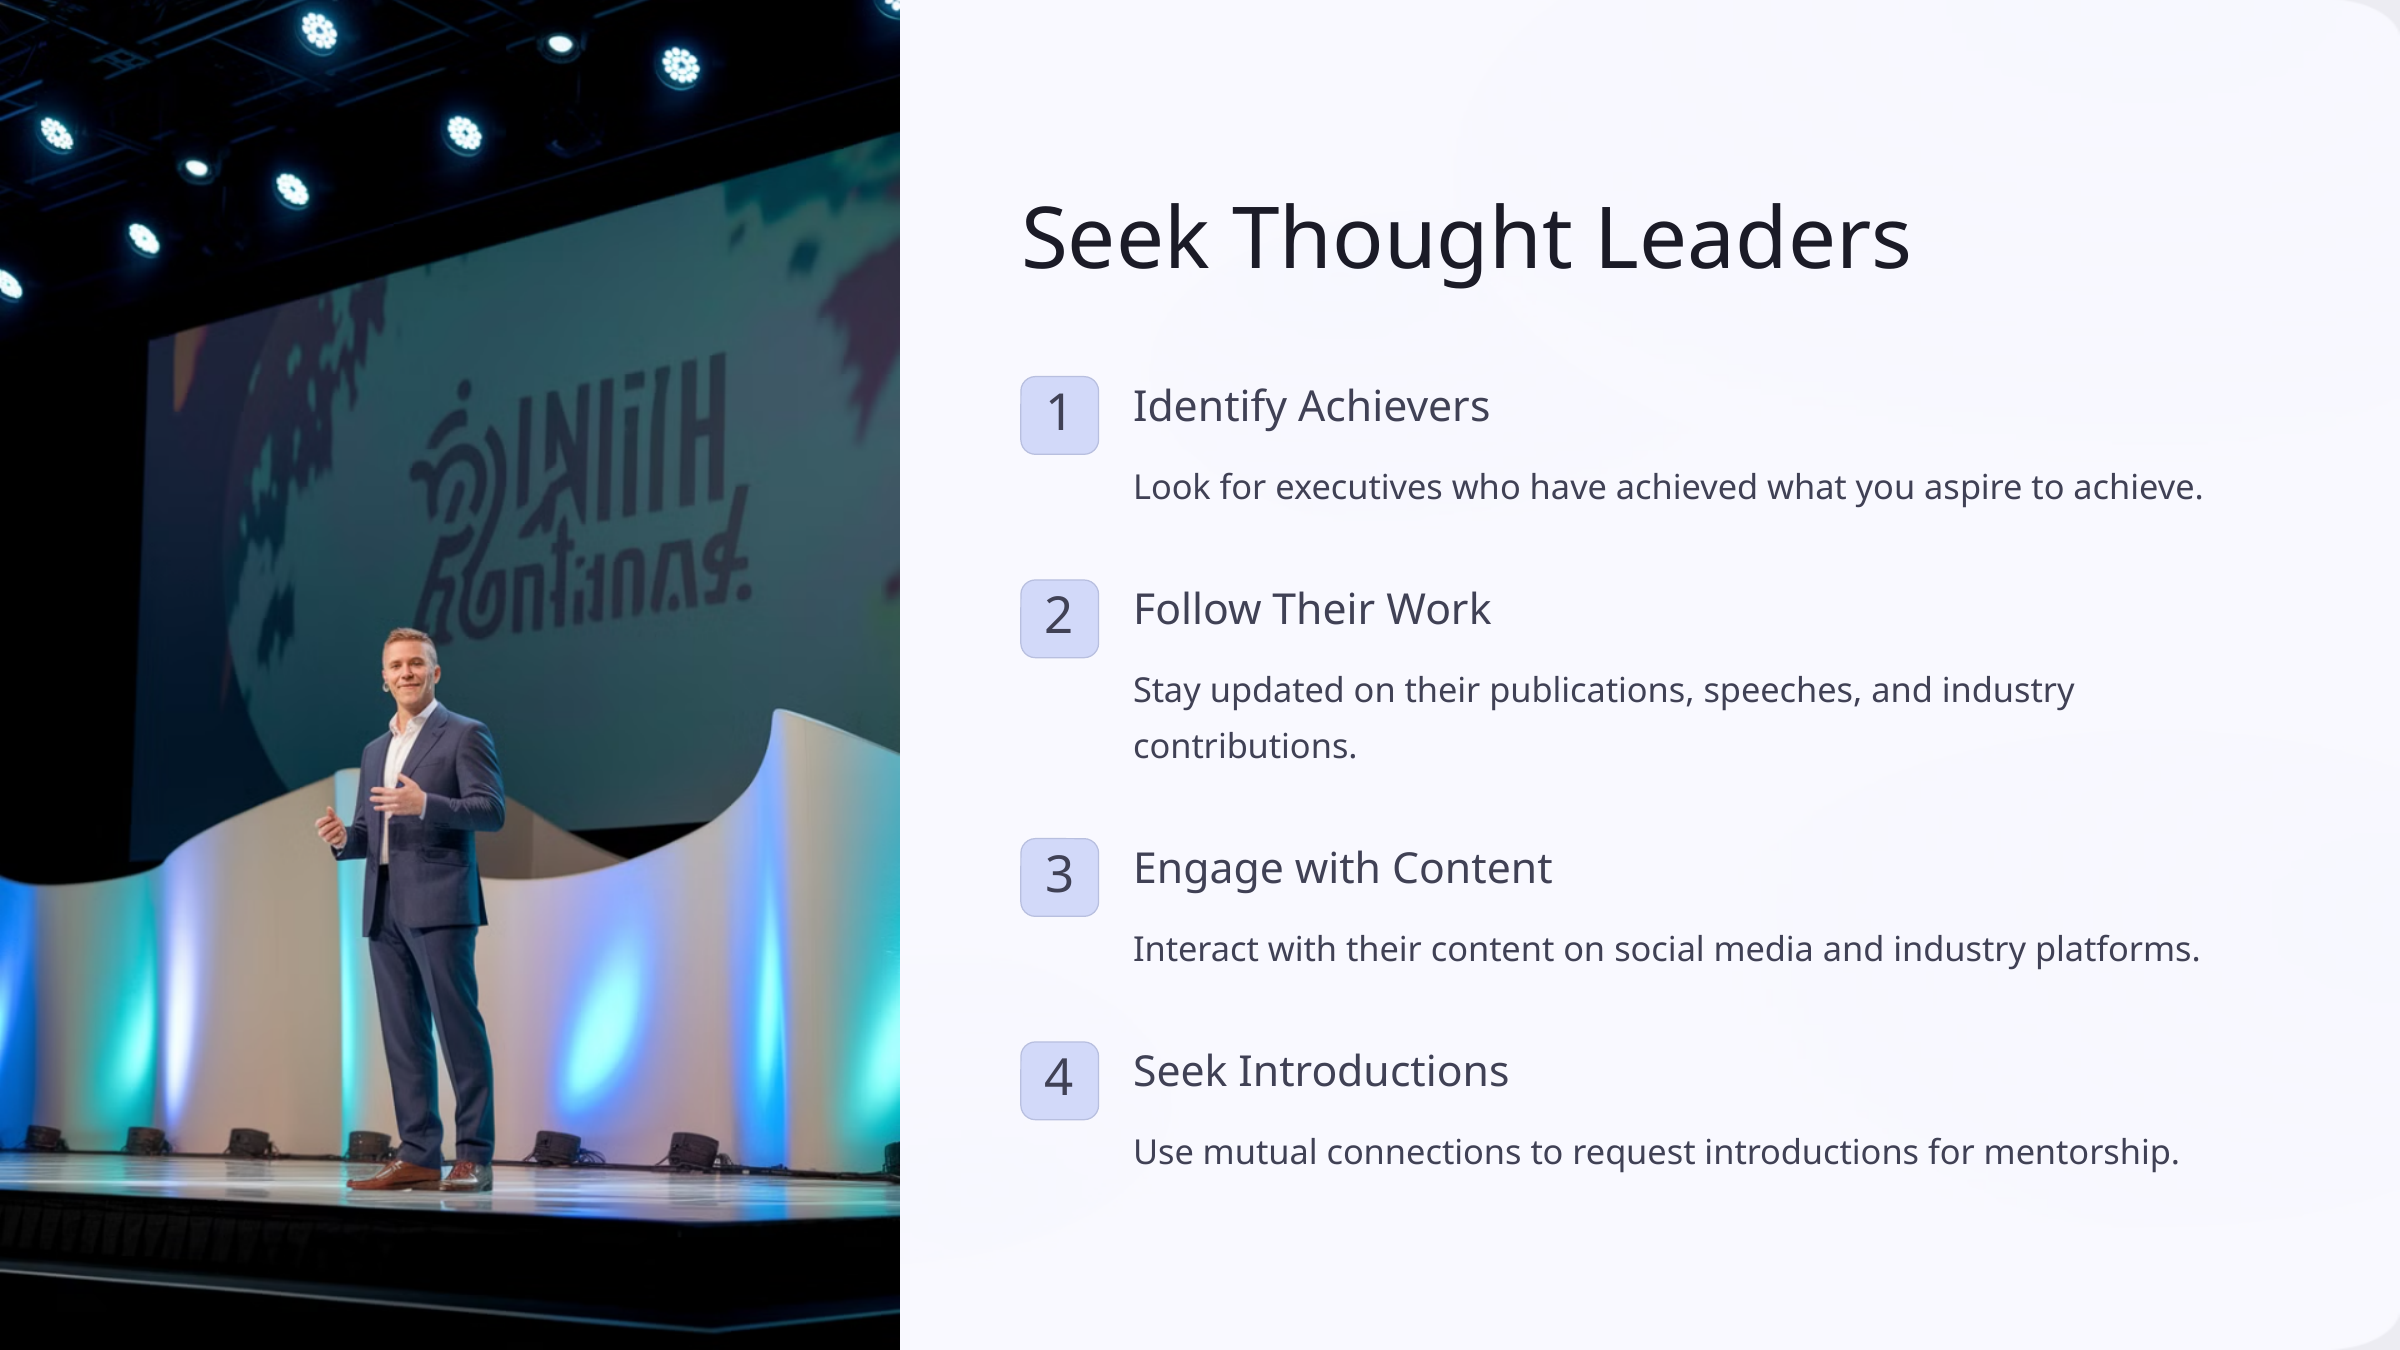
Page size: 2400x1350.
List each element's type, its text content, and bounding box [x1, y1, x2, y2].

text_box 3 [1045, 851, 1075, 904]
text_box Look for executives who have achieved what you aspire to achieve. [1133, 451, 2279, 507]
text_box Interact with their content on social media and industry platforms. [1133, 913, 2279, 969]
text_box Identify Achievers [1133, 376, 1566, 431]
text_box 1 [1052, 389, 1068, 442]
text_box Use mutual connections to request introductions for mentorship. [1133, 1116, 2279, 1172]
text_box 4 [1046, 1054, 1073, 1107]
text_box Stay updated on their publications, speeches, and industry contributions. [1133, 654, 2279, 766]
text_box [1020, 838, 1099, 917]
text_box 2 [1046, 592, 1074, 645]
text_box [1020, 1041, 1099, 1120]
text_box Follow Their Work [1133, 579, 1566, 634]
text_box [1020, 376, 1099, 455]
picture [0, 0, 900, 1350]
text_box [1020, 579, 1099, 658]
text_box Seek Introductions [1133, 1041, 1566, 1096]
text_box Engage with Content [1133, 838, 1566, 893]
text_box Seek Thought Leaders [1020, 177, 1911, 286]
